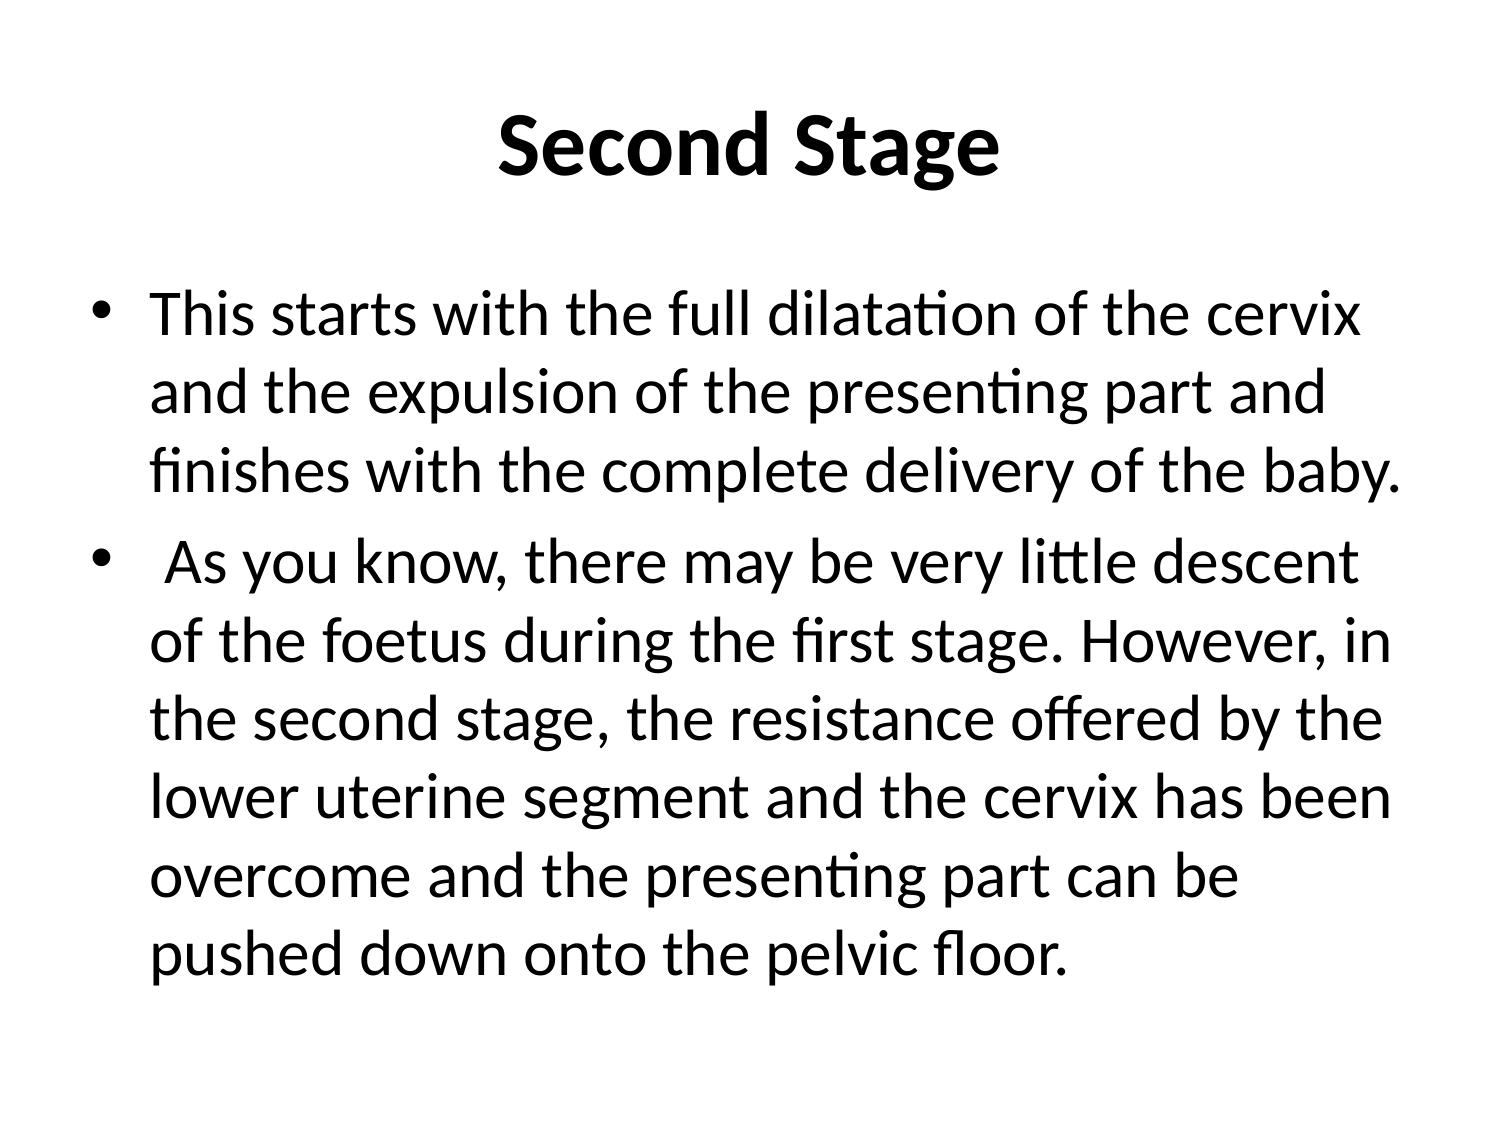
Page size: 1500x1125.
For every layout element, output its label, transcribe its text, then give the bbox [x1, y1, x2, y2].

title Second Stage [75, 45, 1425, 233]
list This starts with the full dilatation of the cervix and the expulsion of the presenting part and finishes with the complete delivery of the baby. As you know, there may be very little descent of the foetus during the first stage. However, in the second stage, the resistance offered by the lower uterine segment and the cervix has been overcome and the presenting part can be pushed down onto the pelvic floor. [75, 262, 1425, 1005]
